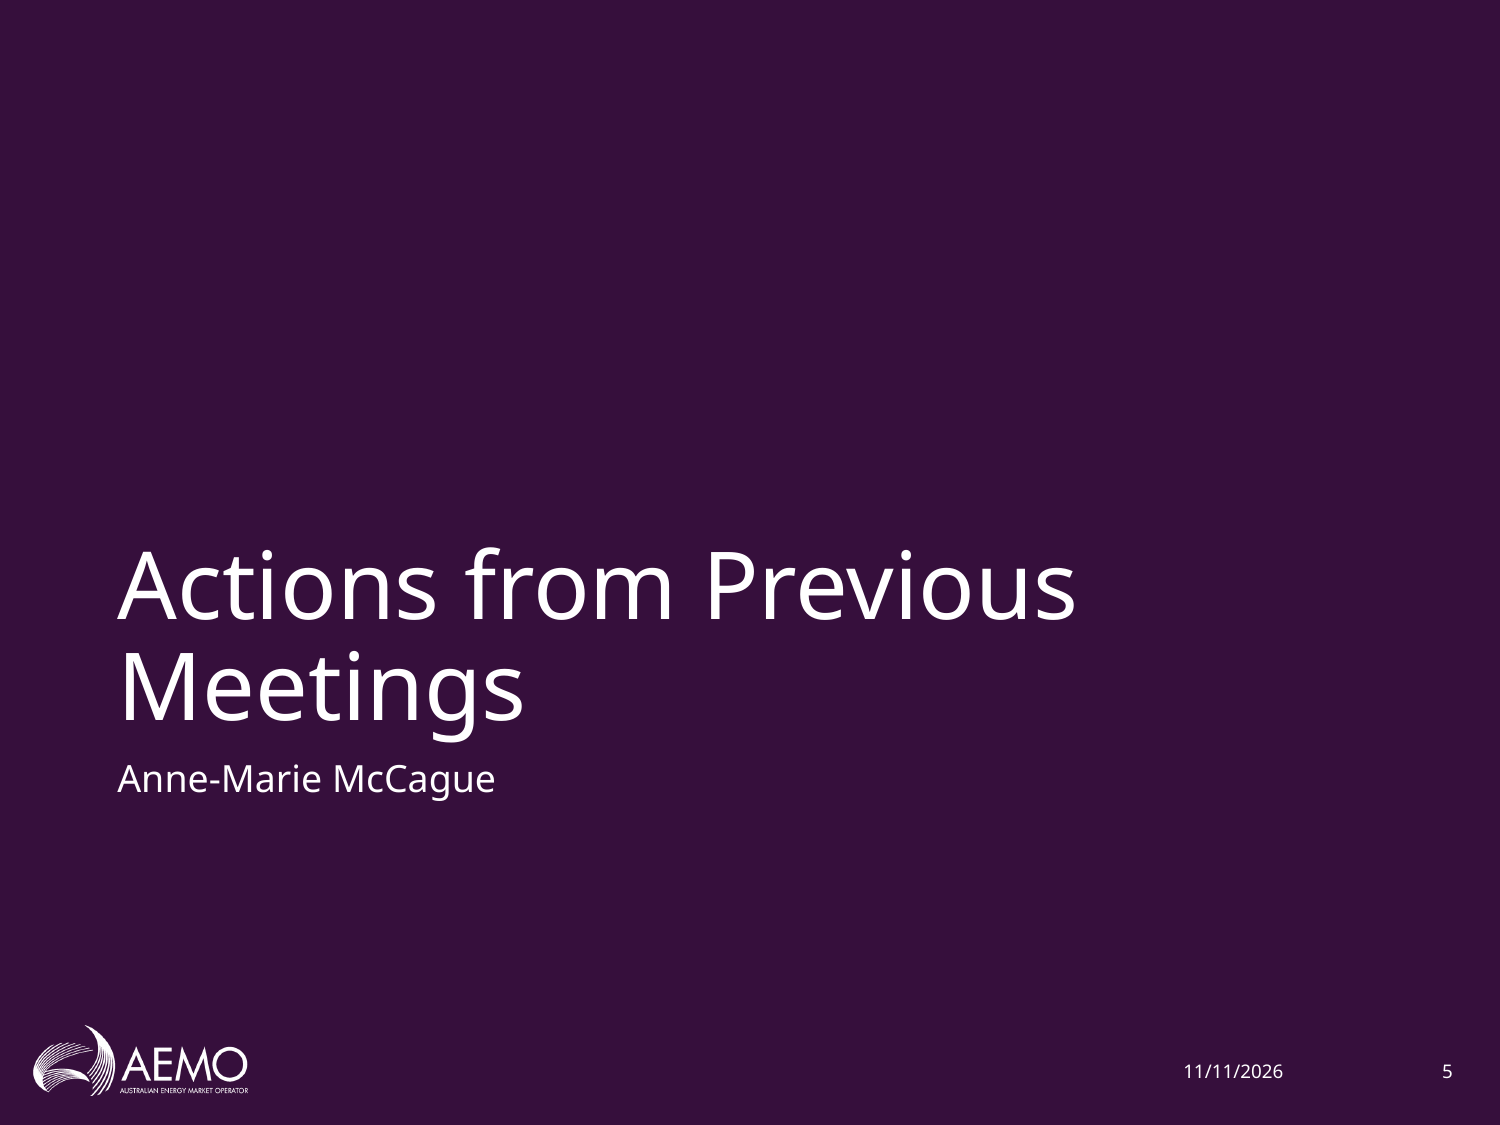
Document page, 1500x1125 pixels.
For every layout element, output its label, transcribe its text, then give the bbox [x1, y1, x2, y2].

title Actions from Previous Meetings [102, 280, 1397, 749]
picture [33, 1025, 248, 1096]
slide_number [1168, 1042, 1382, 1103]
slide_number 5 [1396, 1042, 1468, 1103]
list Anne-Marie McCague [102, 752, 1397, 999]
